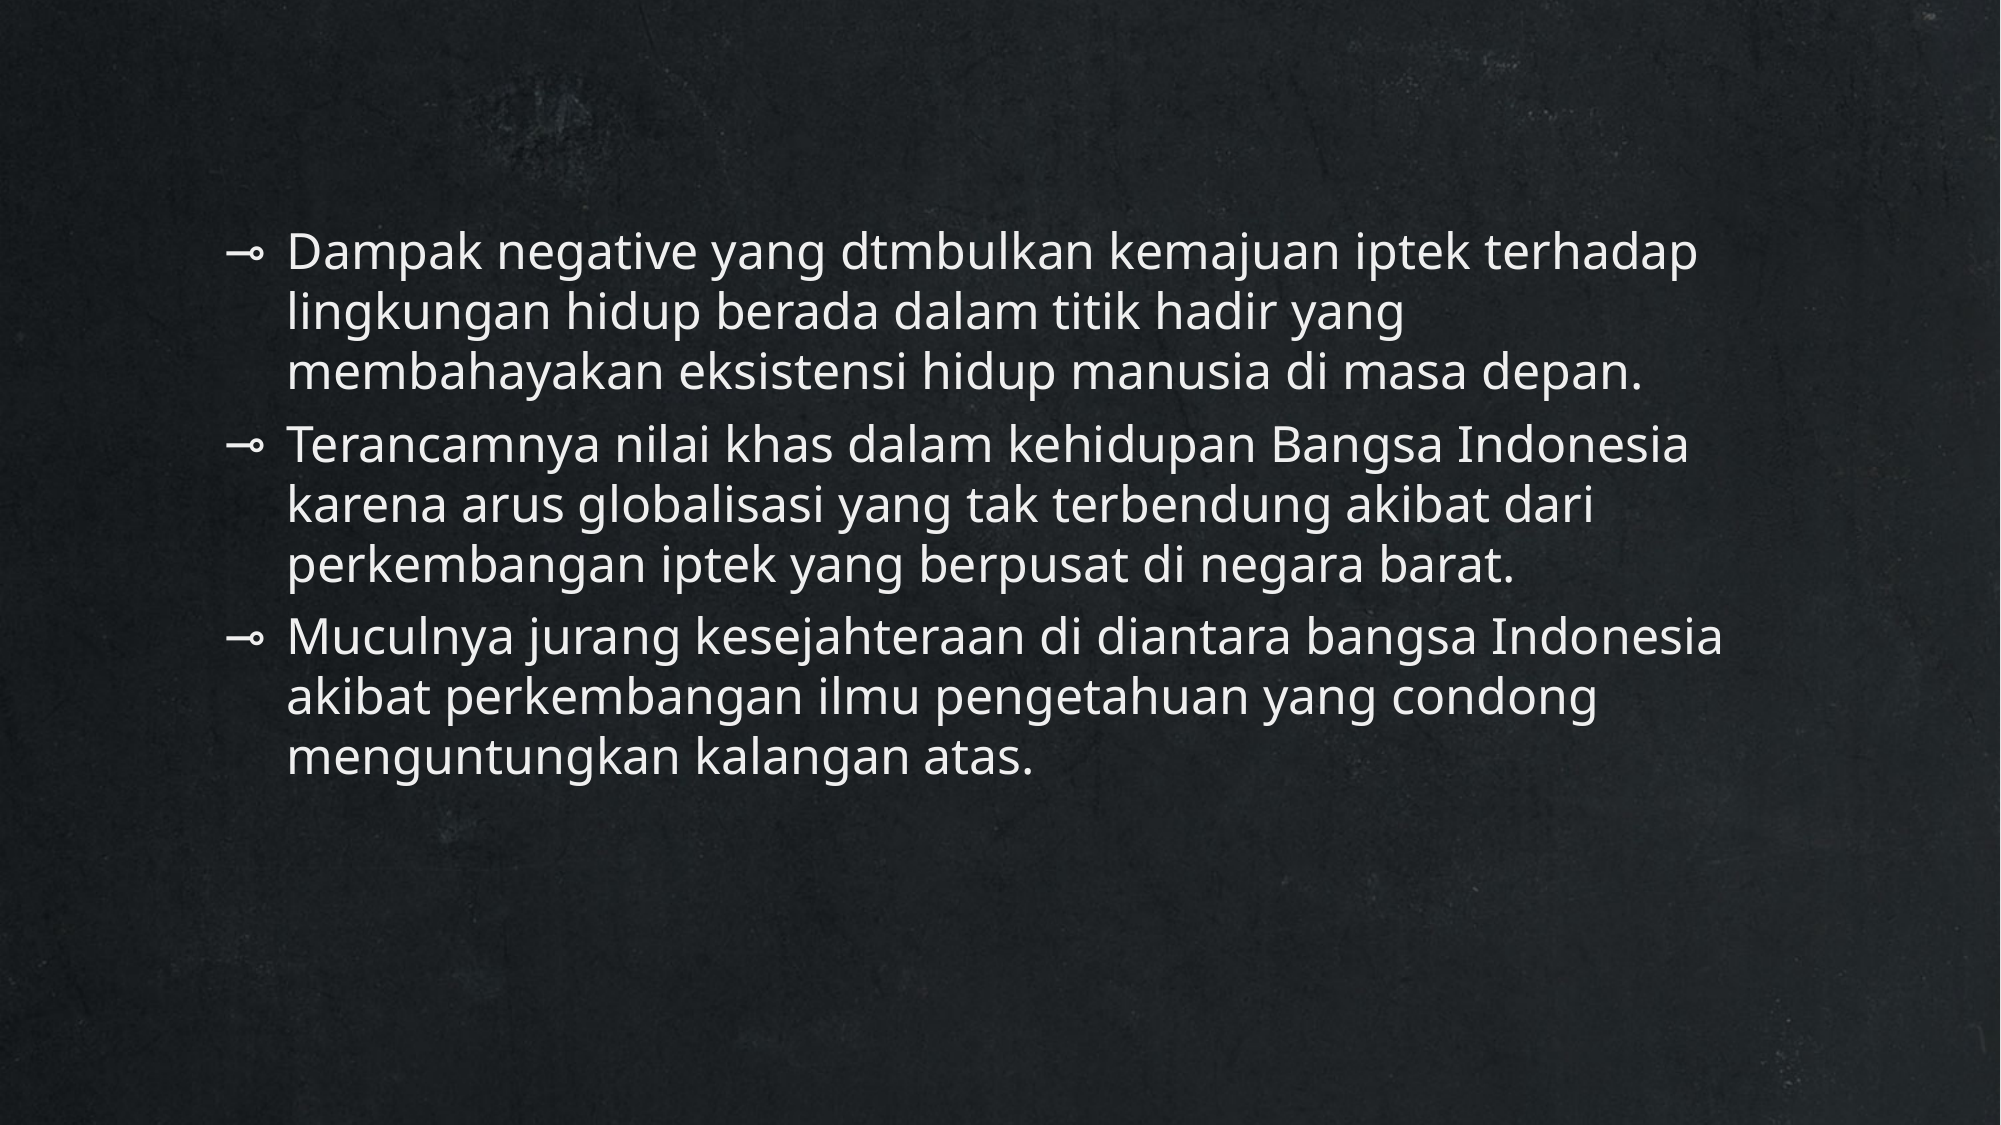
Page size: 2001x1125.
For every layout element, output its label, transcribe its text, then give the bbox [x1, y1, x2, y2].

picture [0, 0, 2001, 1125]
text_box Dampak negative yang dtmbulkan kemajuan iptek terhadap lingkungan hidup berada dalam titik hadir yang membahayakan eksistensi hidup manusia di masa depan. Terancamnya nilai khas dalam kehidupan Bangsa Indonesia karena arus globalisasi yang tak terbendung akibat dari perkembangan iptek yang berpusat di negara barat. Muculnya jurang kesejahteraan di diantara bangsa Indonesia akibat perkembangan ilmu pengetahuan yang condong menguntungkan kalangan atas. [196, 204, 1798, 994]
